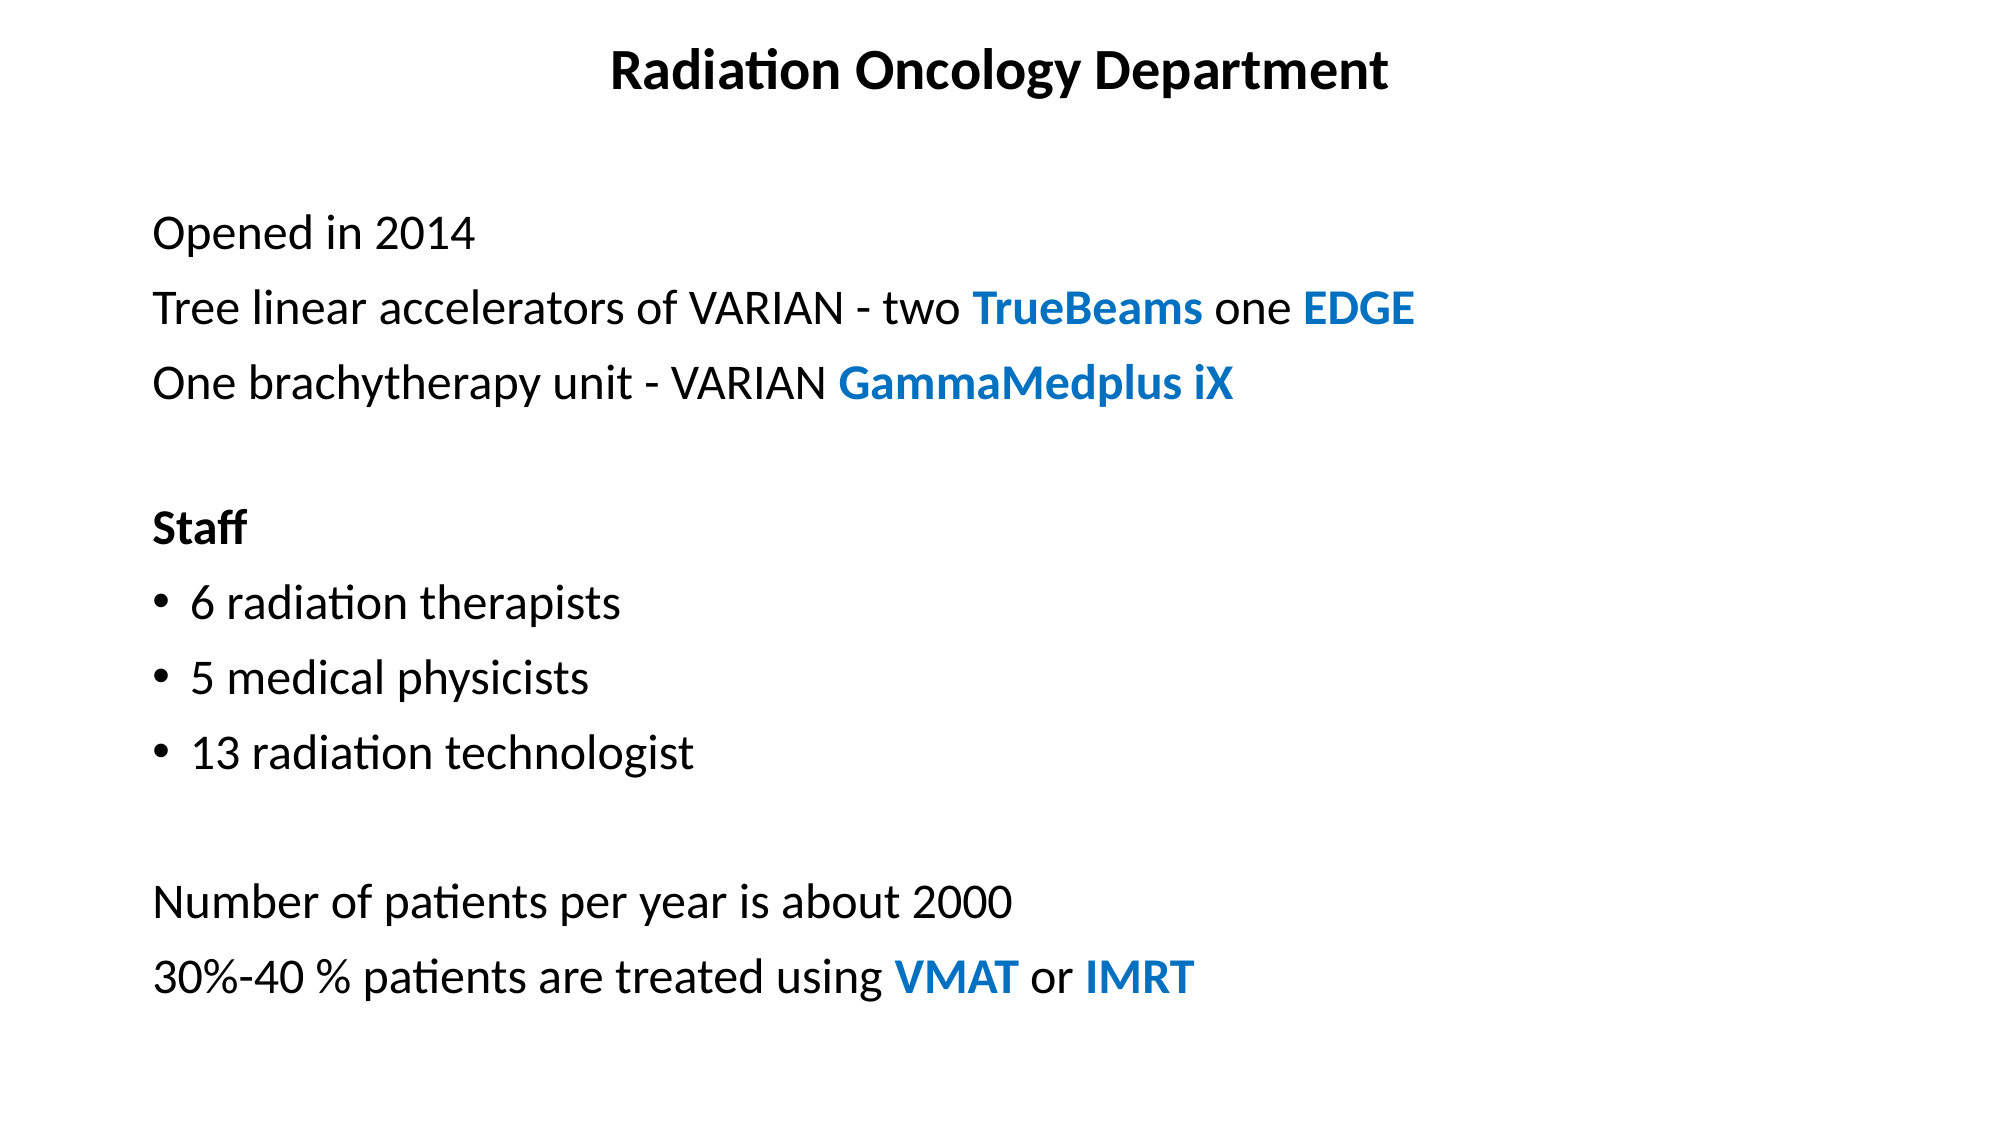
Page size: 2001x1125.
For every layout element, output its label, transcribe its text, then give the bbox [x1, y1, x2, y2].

list Radiation Oncology Department Opened in 2014 Tree linear accelerators of VARIAN - two TrueBeams one EDGE One brachytherapy unit - VARIAN GammaMedplus iX Staff 6 radiation therapists 5 medical physicists 13 radiation technologist Number of patients per year is about 2000 30%-40 % patients are treated using VMAT or IMRT [137, 31, 1863, 1014]
